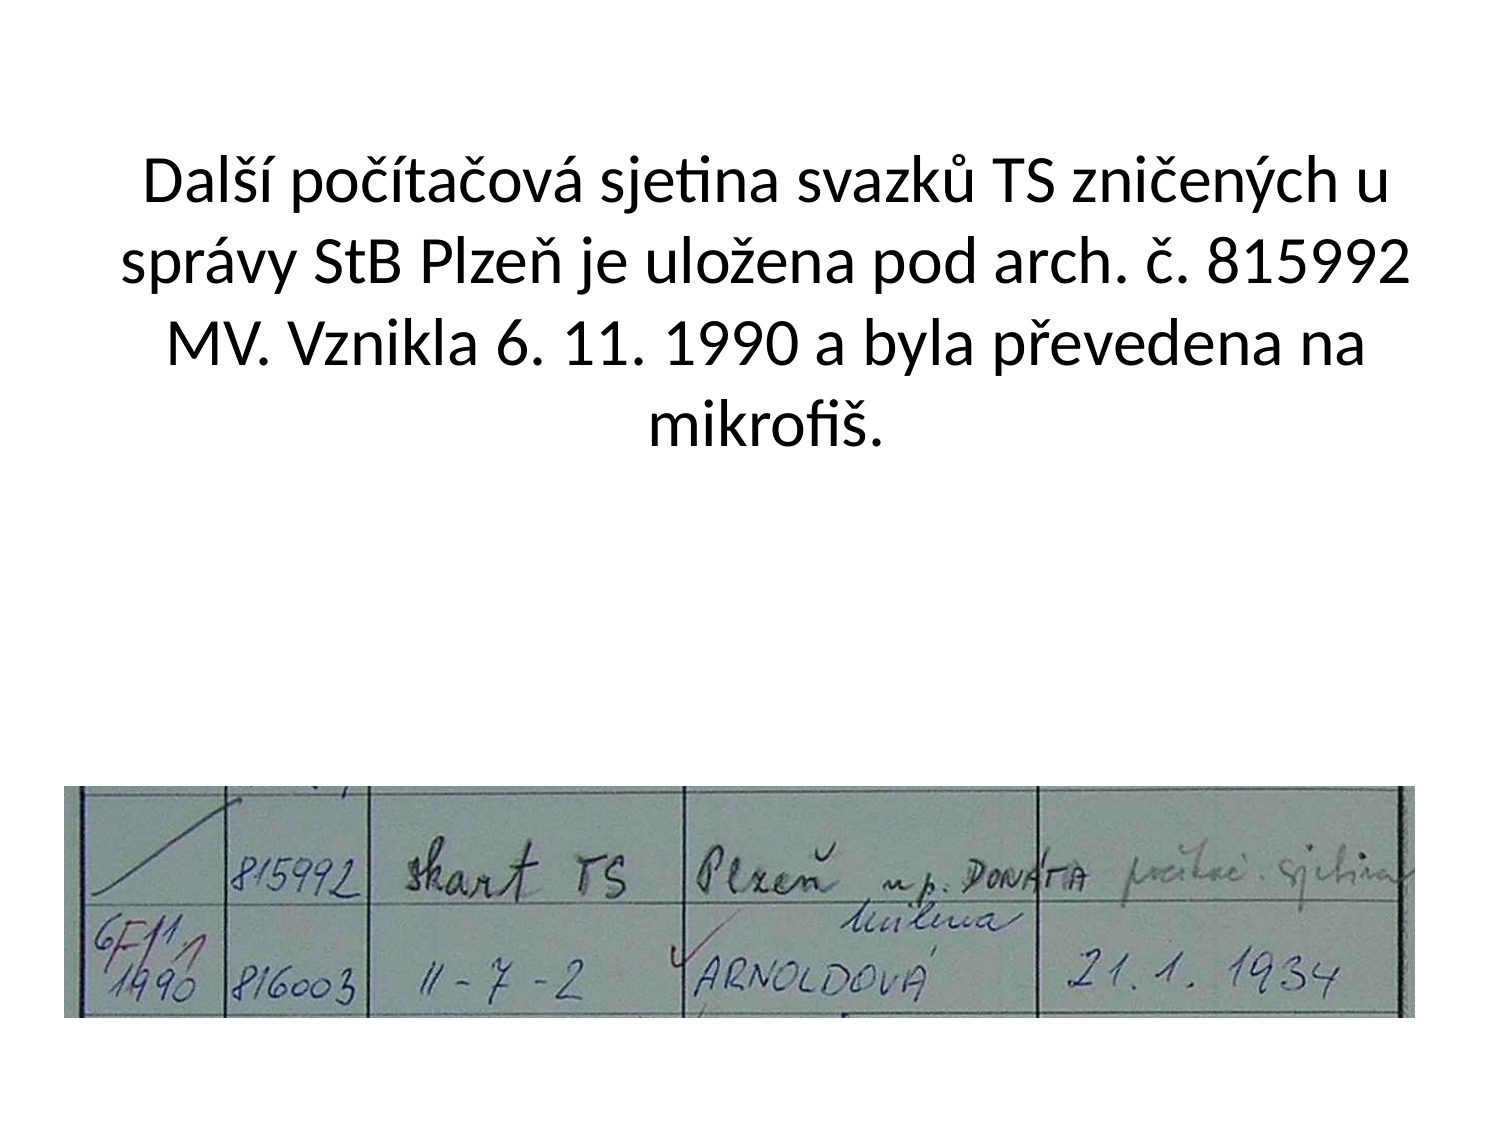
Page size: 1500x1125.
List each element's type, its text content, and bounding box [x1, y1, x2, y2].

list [64, 786, 1416, 1019]
title Další počítačová sjetina svazků TS zničených u správy StB Plzeň je uložena pod arch. č. 815992 MV. Vznikla 6. 11. 1990 a byla převedena na mikrofiš. [75, 45, 1459, 468]
